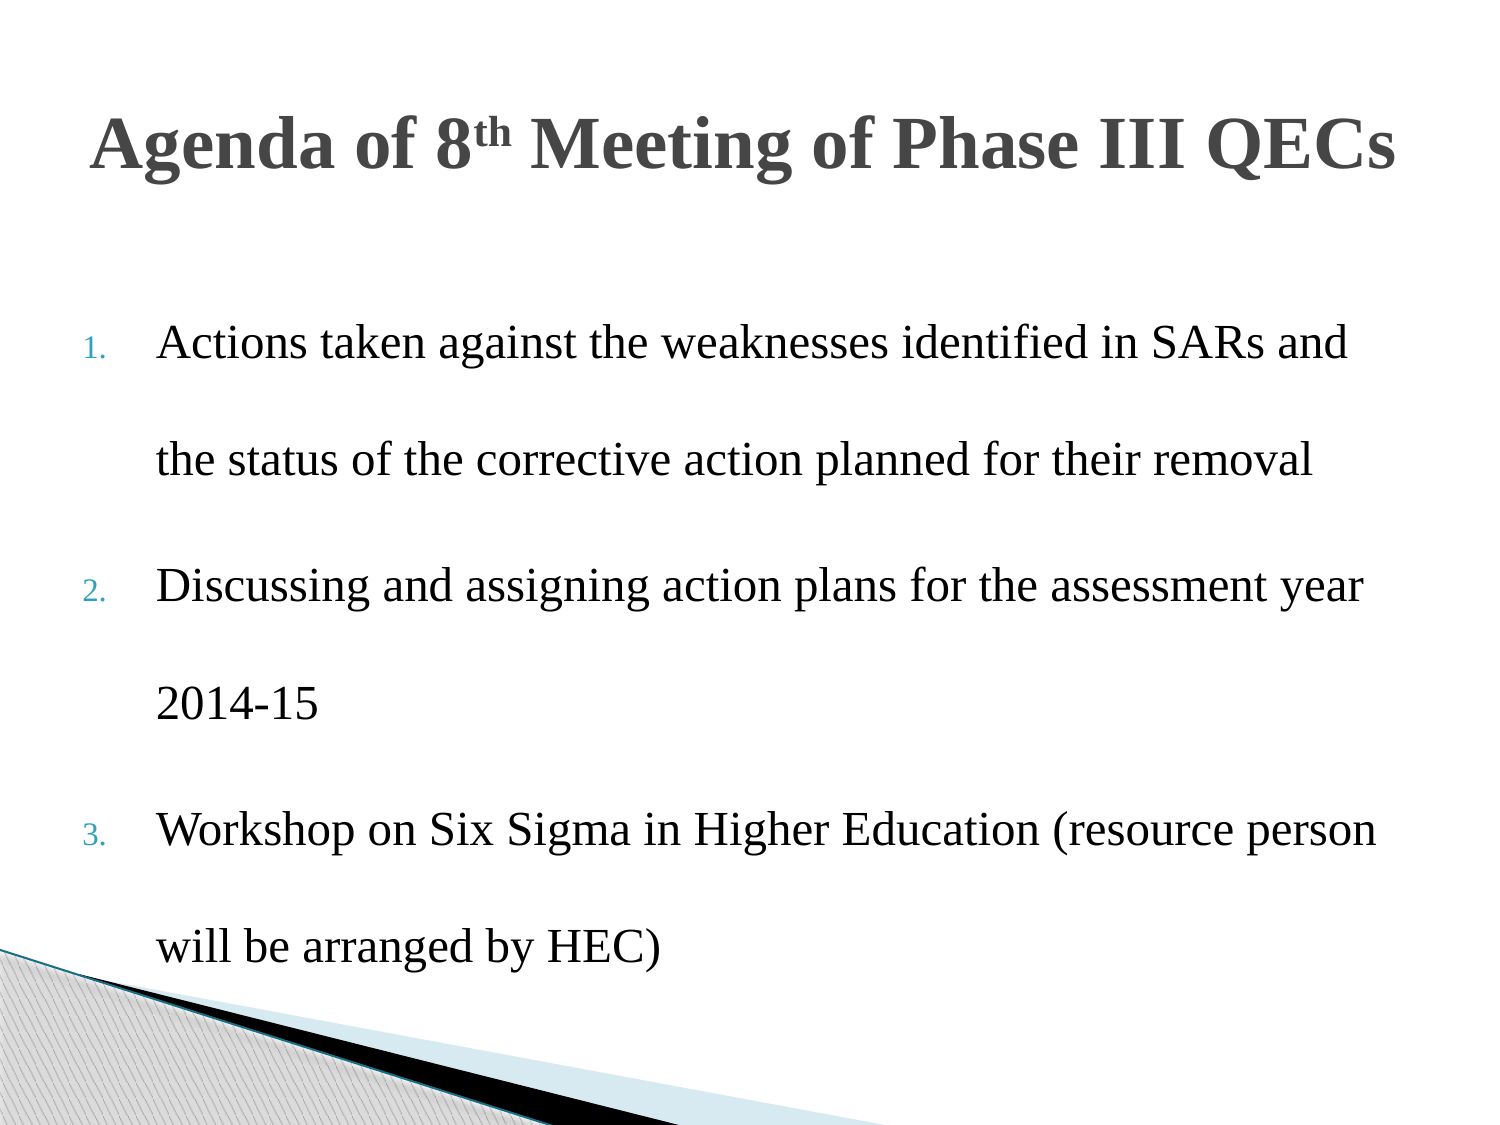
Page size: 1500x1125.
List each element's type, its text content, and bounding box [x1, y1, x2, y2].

list Actions taken against the weaknesses identified in SARs and the status of the corrective action planned for their removal Discussing and assigning action plans for the assessment year 2014-15 Workshop on Six Sigma in Higher Education (resource person will be arranged by HEC) [50, 243, 1425, 986]
title Agenda of 8th Meeting of Phase III QECs [75, 45, 1425, 233]
